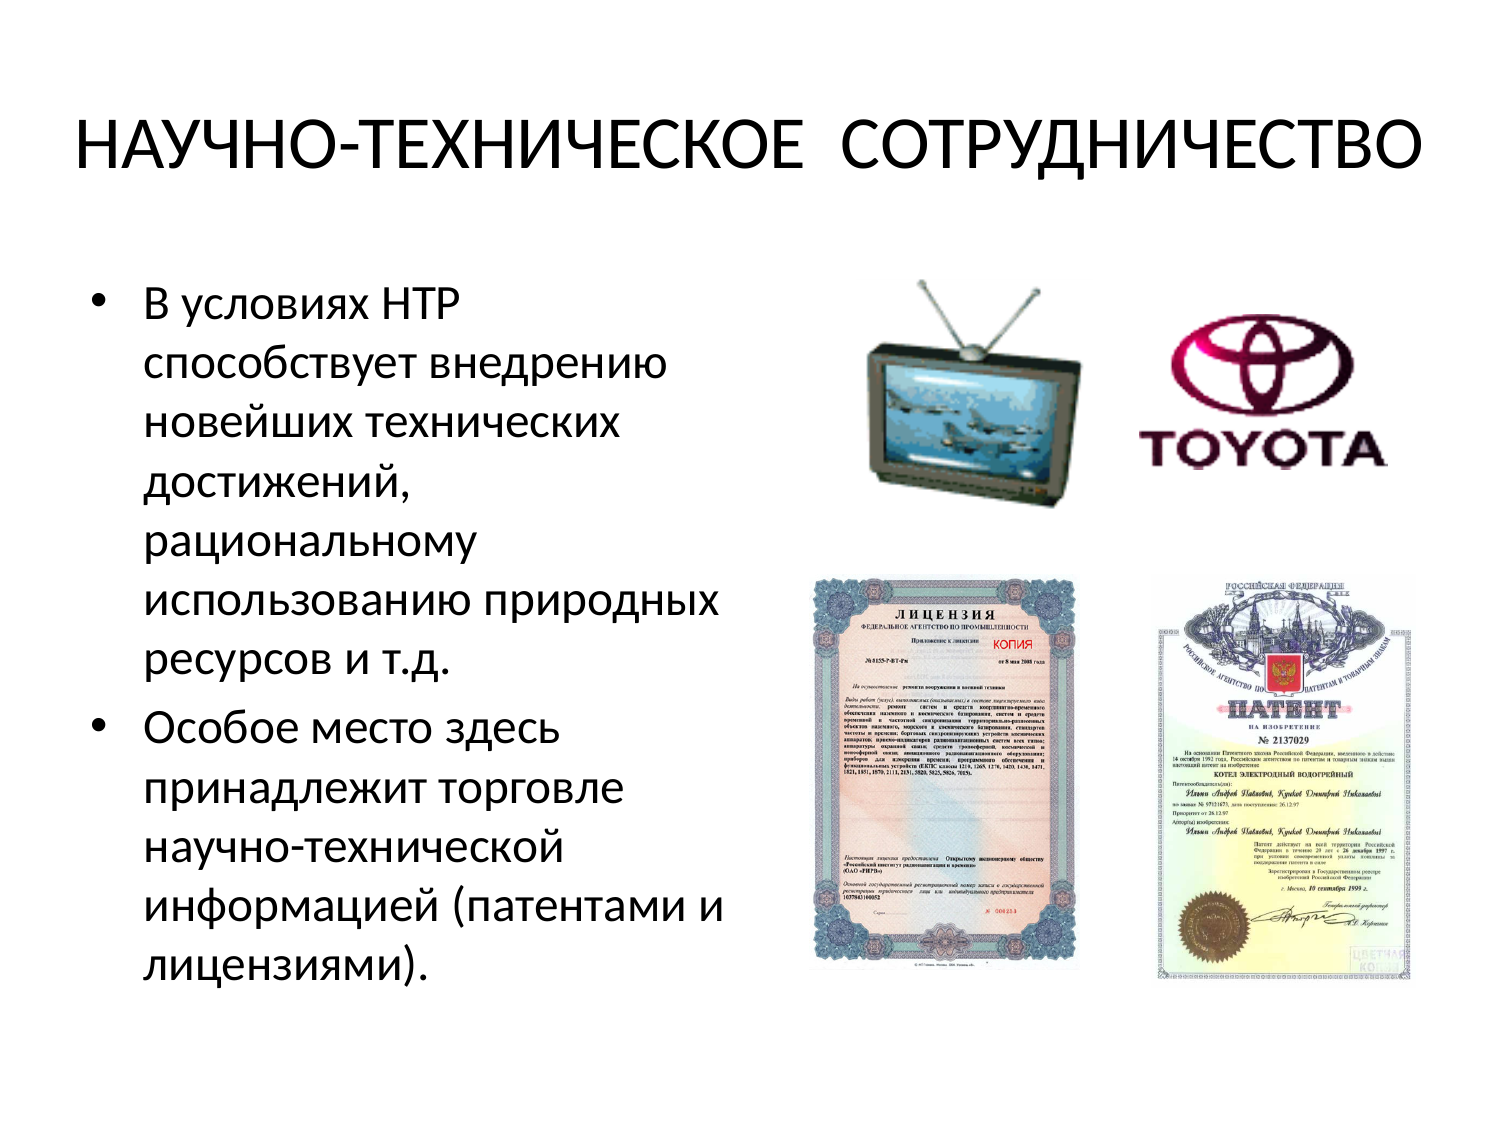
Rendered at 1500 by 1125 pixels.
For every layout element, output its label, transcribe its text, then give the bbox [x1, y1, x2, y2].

picture [1139, 314, 1389, 471]
picture [808, 573, 1081, 970]
list В условиях НТР способствует внедрению новейших технических достижений, рациональному использованию природных ресурсов и т.д. Особое место здесь принадлежит торговле научно-технической информацией (патентами и лицензиями). [75, 262, 750, 1005]
title НАУЧНО-ТЕХНИЧЕСКОЕ СОТРУДНИЧЕСТВО [0, 45, 1500, 233]
picture [855, 278, 1093, 516]
picture [1151, 574, 1416, 989]
